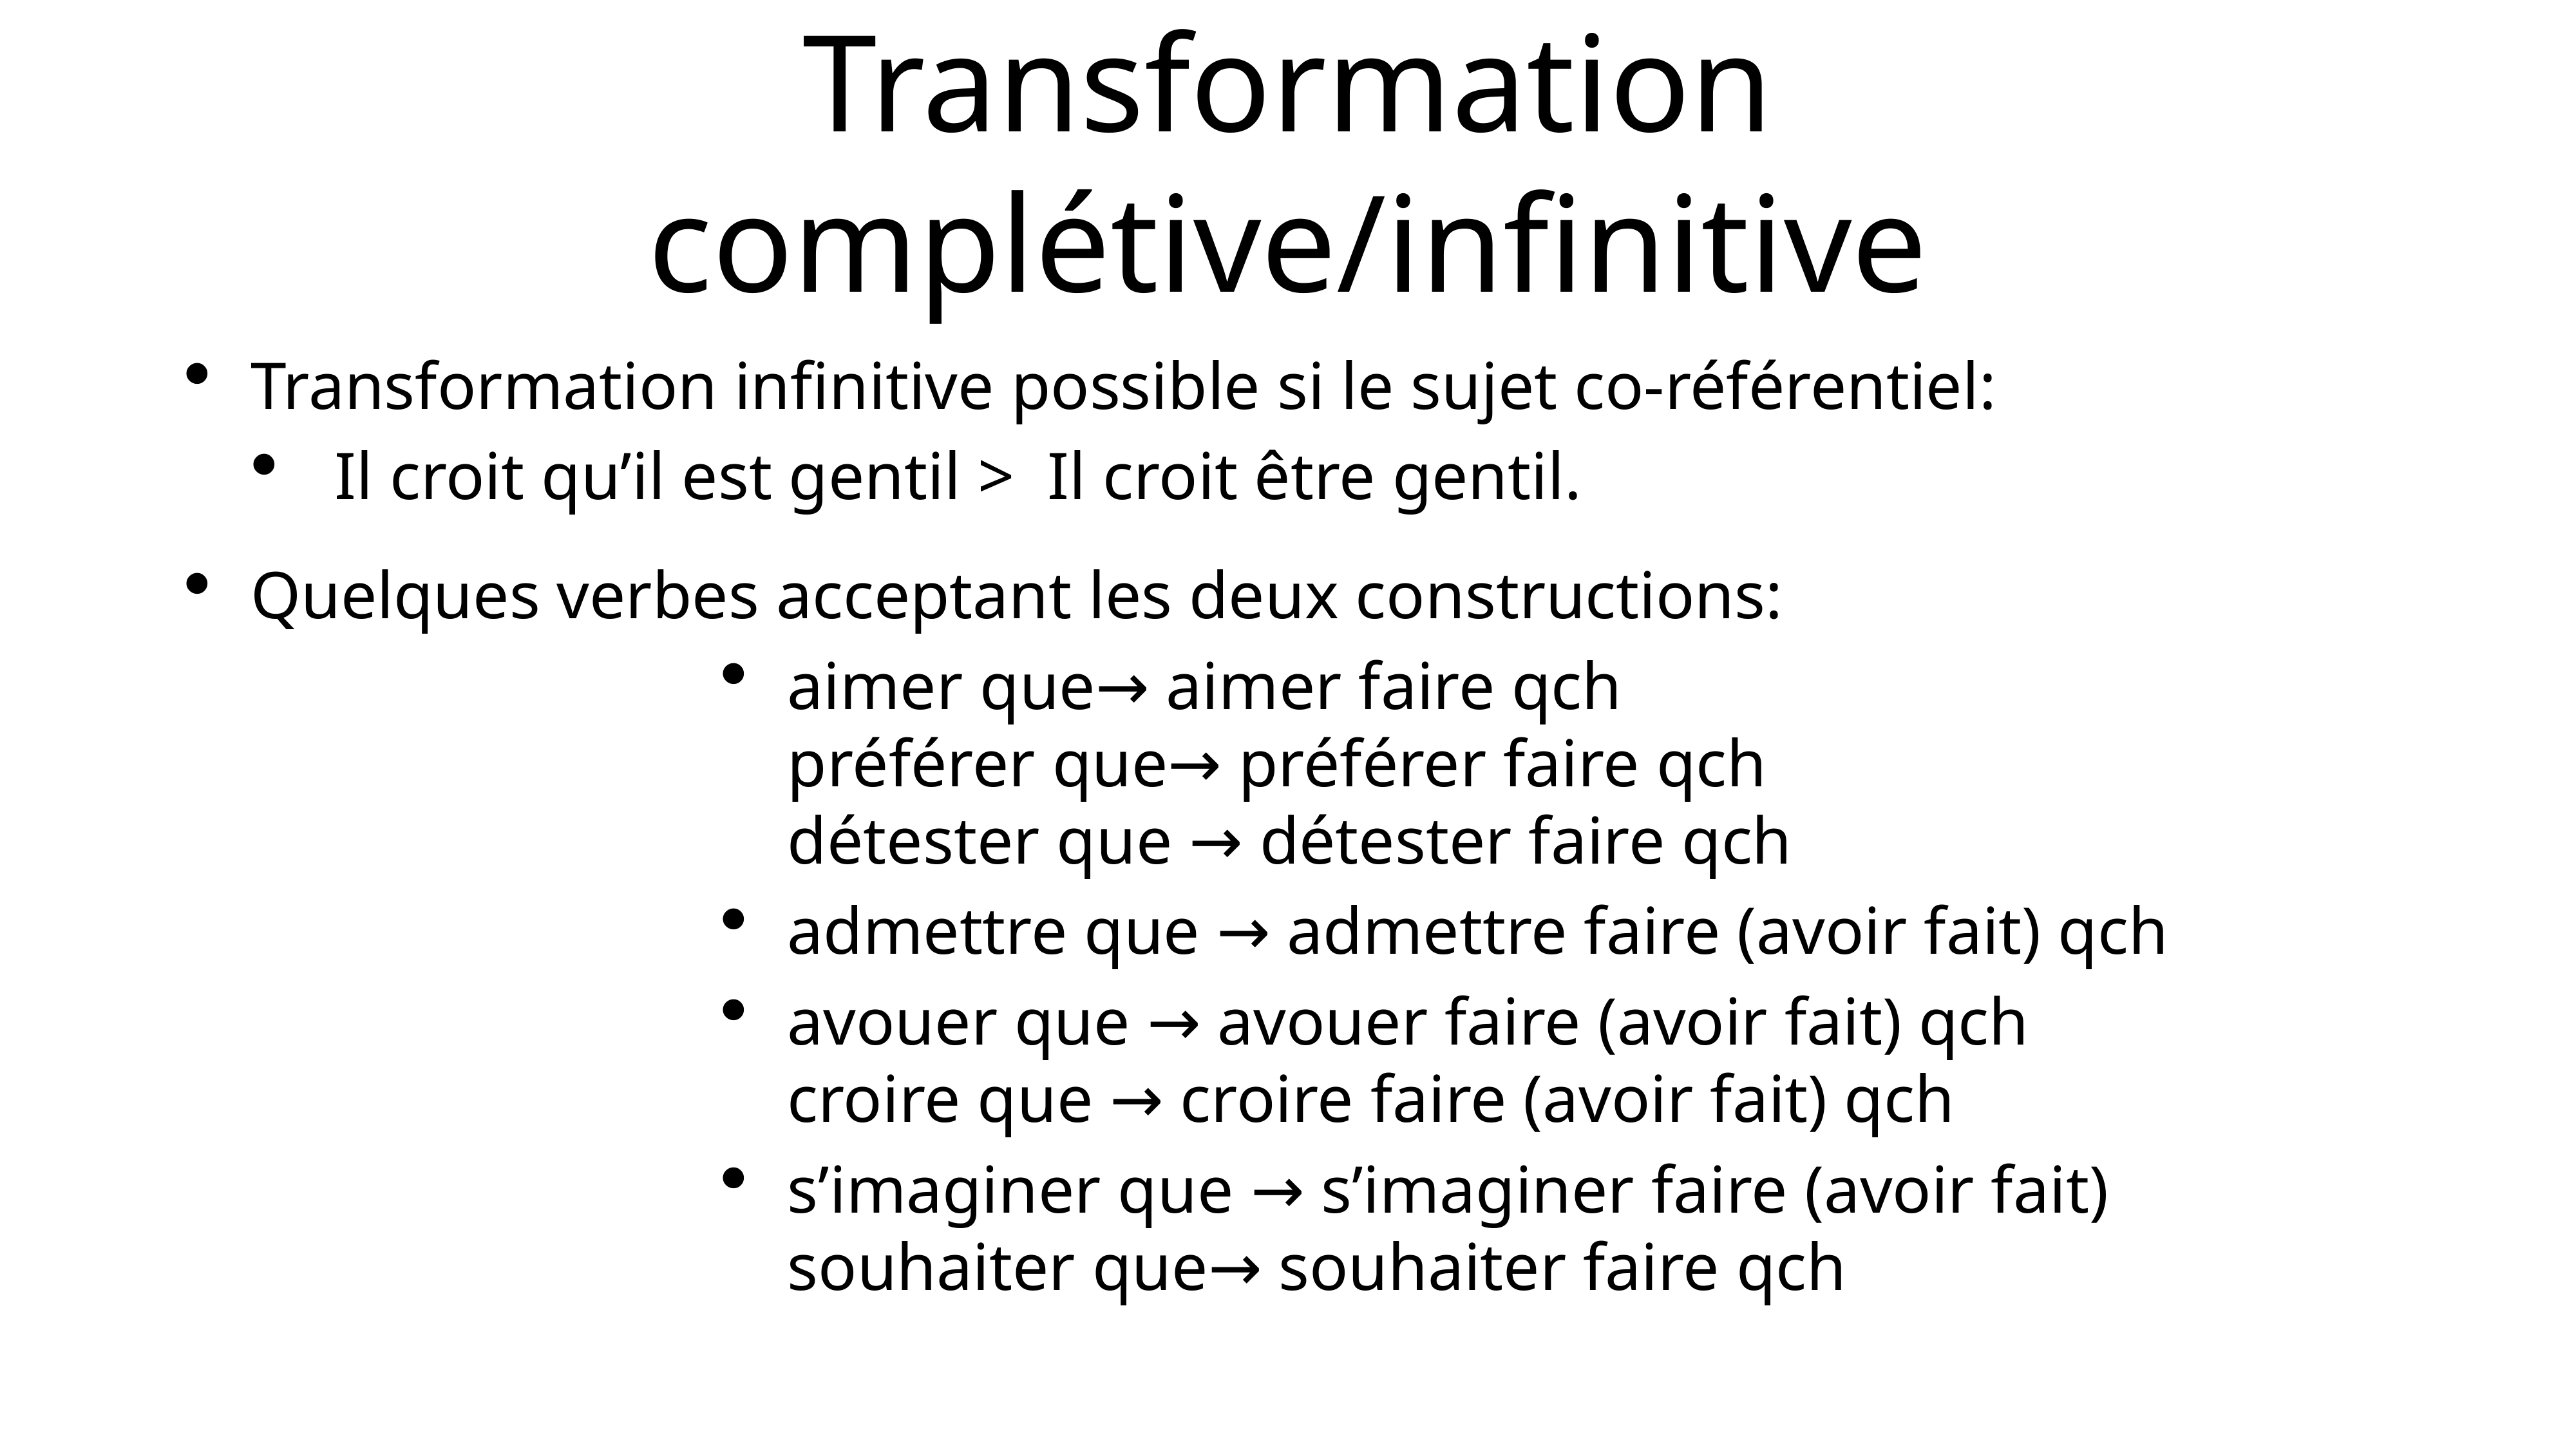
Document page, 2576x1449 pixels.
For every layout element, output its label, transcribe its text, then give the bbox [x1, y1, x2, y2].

list Transformation infinitive possible si le sujet co-référentiel: Il croit qu’il est gentil > Il croit être gentil. Quelques verbes acceptant les deux constructions: aimer que→ aimer faire qch préférer que→ préférer faire qch détester que → détester faire qch admettre que → admettre faire (avoir fait) qch avouer que → avouer faire (avoir fait) qch croire que → croire faire (avoir fait) qch s’imaginer que → s’imaginer faire (avoir fait) souhaiter que→ souhaiter faire qch [178, 332, 2398, 1316]
title Transformation complétive/infinitive [178, 37, 2398, 279]
